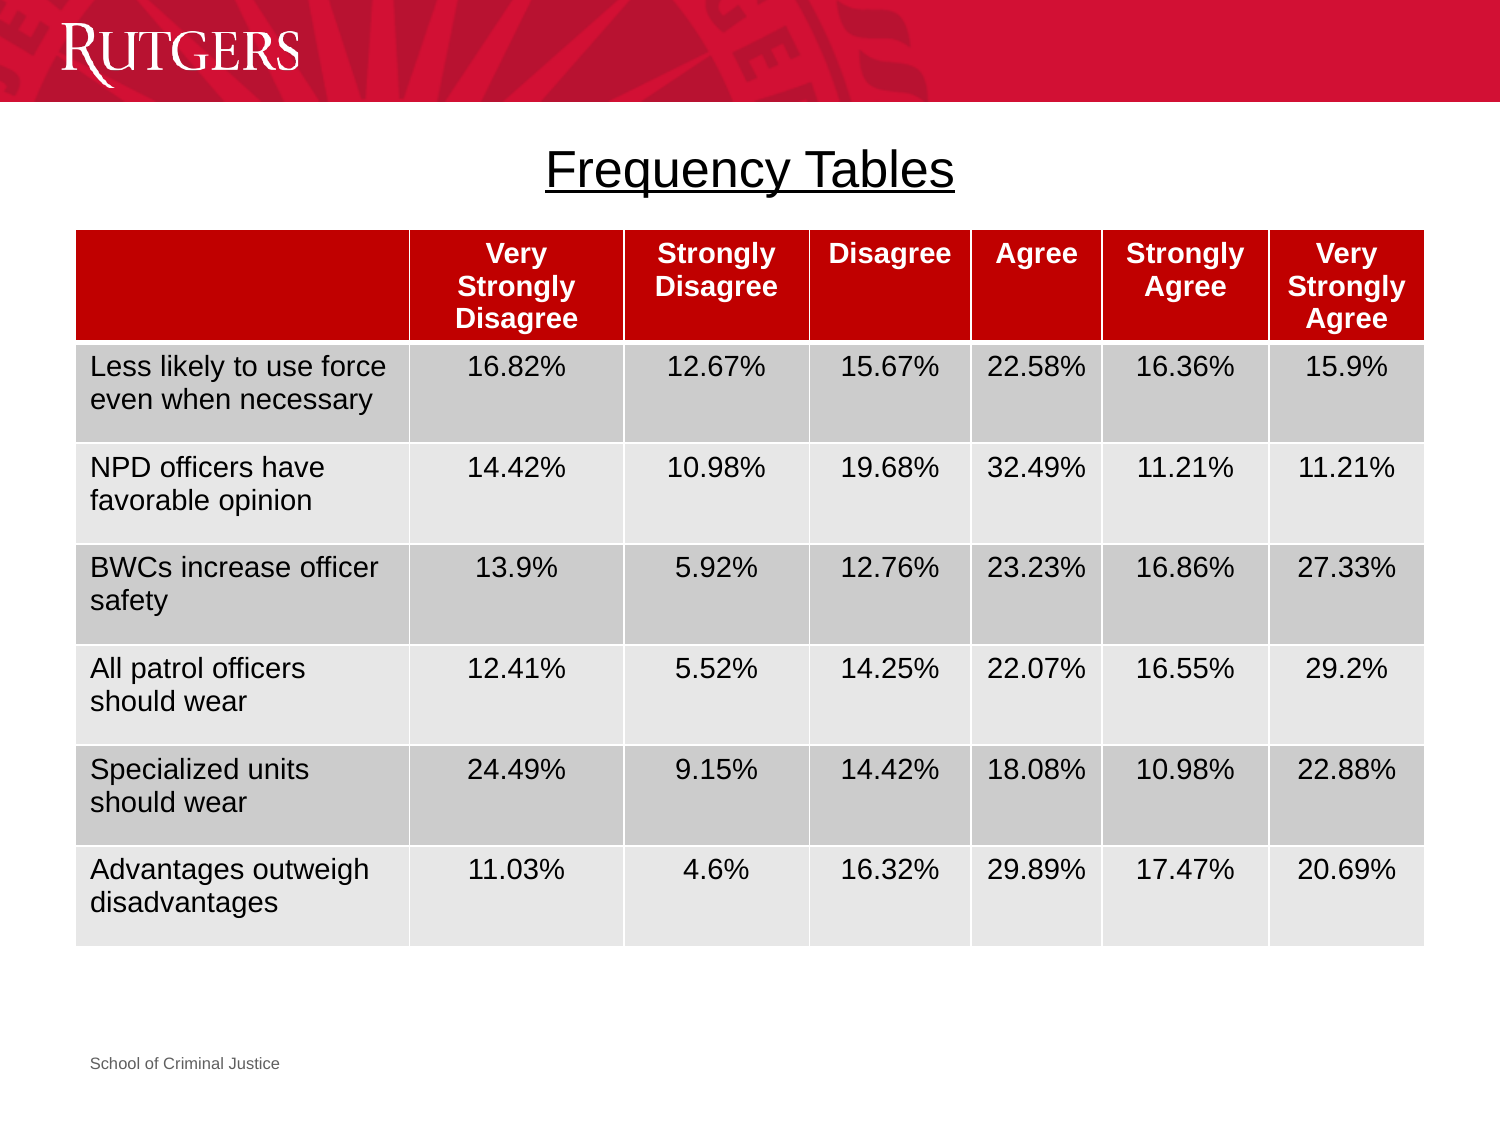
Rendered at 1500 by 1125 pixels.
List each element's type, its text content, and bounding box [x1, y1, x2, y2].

table_cell 14.25% [810, 646, 970, 744]
table_cell 5.92% [625, 545, 809, 644]
table_cell 19.68% [810, 444, 970, 543]
table_cell 16.86% [1103, 545, 1268, 644]
table_cell 16.55% [1103, 646, 1268, 744]
table_cell NPD officers have favorable opinion [76, 444, 409, 543]
table_cell Specialized units should wear [76, 746, 409, 845]
table_header Strongly Disagree [625, 233, 809, 340]
table_cell 11.21% [1270, 444, 1424, 543]
table_cell 10.98% [625, 444, 809, 543]
table_cell 22.58% [972, 345, 1101, 442]
table_cell 32.49% [972, 444, 1101, 543]
table_cell 17.47% [1103, 847, 1268, 946]
table_header Very Strongly Disagree [410, 233, 623, 340]
table_cell Less likely to use force even when necessary [76, 345, 409, 442]
table_cell BWCs increase officer safety [76, 545, 409, 644]
table_cell 15.9% [1270, 345, 1424, 442]
table_cell 5.52% [625, 646, 809, 744]
table_cell 22.88% [1270, 746, 1424, 845]
table_cell 16.36% [1103, 345, 1268, 442]
table_cell 23.23% [972, 545, 1101, 644]
table_cell All patrol officers should wear [76, 646, 409, 744]
table_cell 16.32% [810, 847, 970, 946]
title Frequency Tables [75, 99, 1425, 233]
table_cell 11.03% [410, 847, 623, 946]
table_cell 14.42% [410, 444, 623, 543]
table_cell 15.67% [810, 345, 970, 442]
table_header Very Strongly Agree [1270, 233, 1424, 340]
table_cell 22.07% [972, 646, 1101, 744]
table_cell 29.2% [1270, 646, 1424, 744]
table_cell 12.67% [625, 345, 809, 442]
table_header Disagree [810, 233, 970, 340]
table_cell 13.9% [410, 545, 623, 644]
table_cell 4.6% [625, 847, 809, 946]
table_cell 9.15% [625, 746, 809, 845]
table_header Agree [972, 233, 1101, 340]
table_header [76, 233, 409, 340]
table_cell Advantages outweigh disadvantages [76, 847, 409, 946]
table_cell 12.76% [810, 545, 970, 644]
table_cell 14.42% [810, 746, 970, 845]
table_cell 11.21% [1103, 444, 1268, 543]
table_cell 16.82% [410, 345, 623, 442]
table_cell 29.89% [972, 847, 1101, 946]
table_header Strongly Agree [1103, 233, 1268, 340]
table_cell 12.41% [410, 646, 623, 744]
table_cell 24.49% [410, 746, 623, 845]
table_cell 27.33% [1270, 545, 1424, 644]
picture [0, 0, 1500, 102]
table_cell 20.69% [1270, 847, 1424, 946]
table_cell 10.98% [1103, 746, 1268, 845]
table_cell 18.08% [972, 746, 1101, 845]
